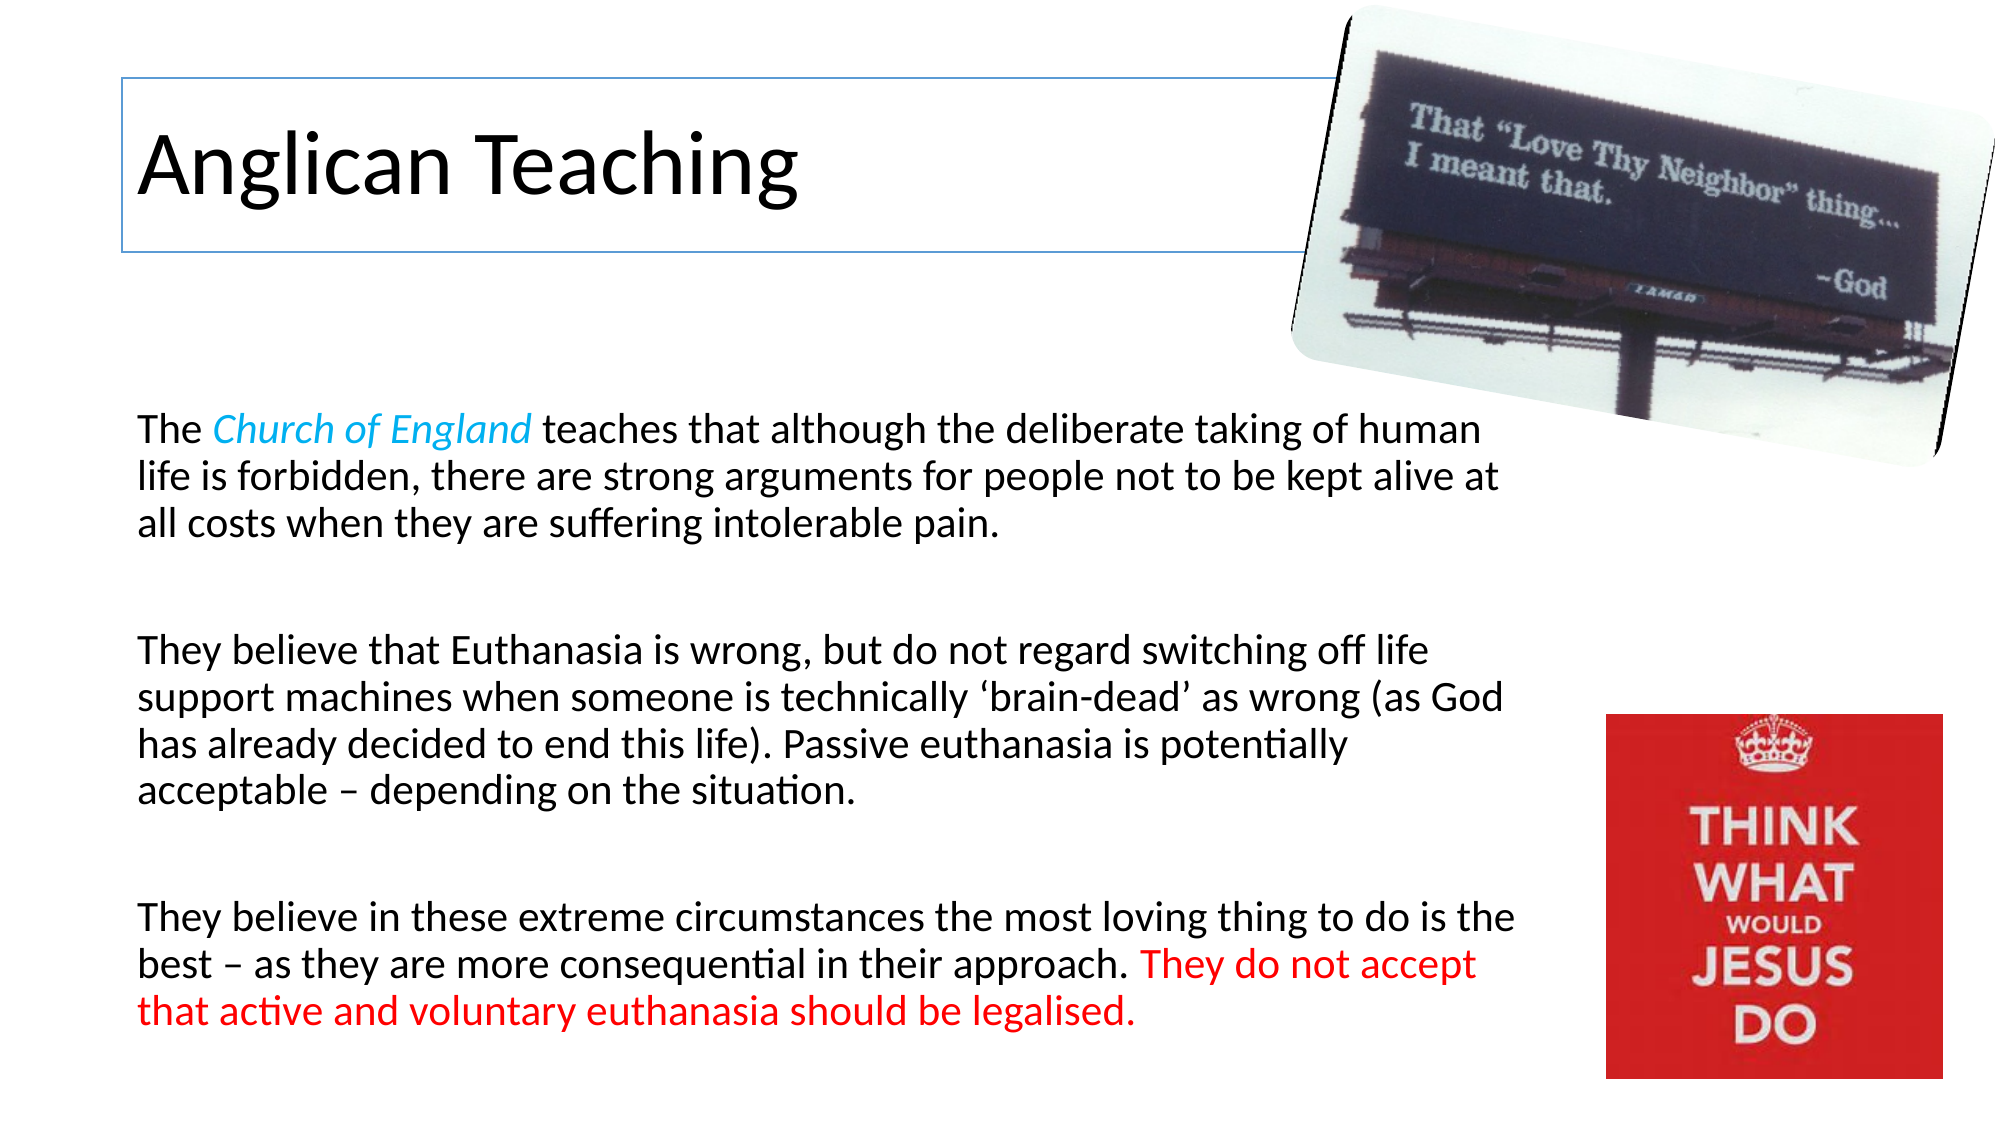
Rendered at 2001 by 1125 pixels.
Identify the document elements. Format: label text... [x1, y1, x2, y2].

text_box [859, 410, 1141, 715]
picture [1291, 4, 1995, 467]
list The Church of England teaches that although the deliberate taking of human life is forbidden, there are strong arguments for people not to be kept alive at all costs when they are suffering intolerable pain. They believe that Euthanasia is wrong, but do not regard switching off life support machines when someone is technically ‘brain-dead’ as wrong (as God has already decided to end this life). Passive euthanasia is potentially acceptable – depending on the situation. They believe in these extreme circumstances the most loving thing to do is the best – as they are more consequential in their approach. They do not accept that active and voluntary euthanasia should be legalised. [122, 330, 1549, 1048]
picture [1606, 714, 1943, 1079]
title Anglican Teaching [121, 77, 1312, 253]
